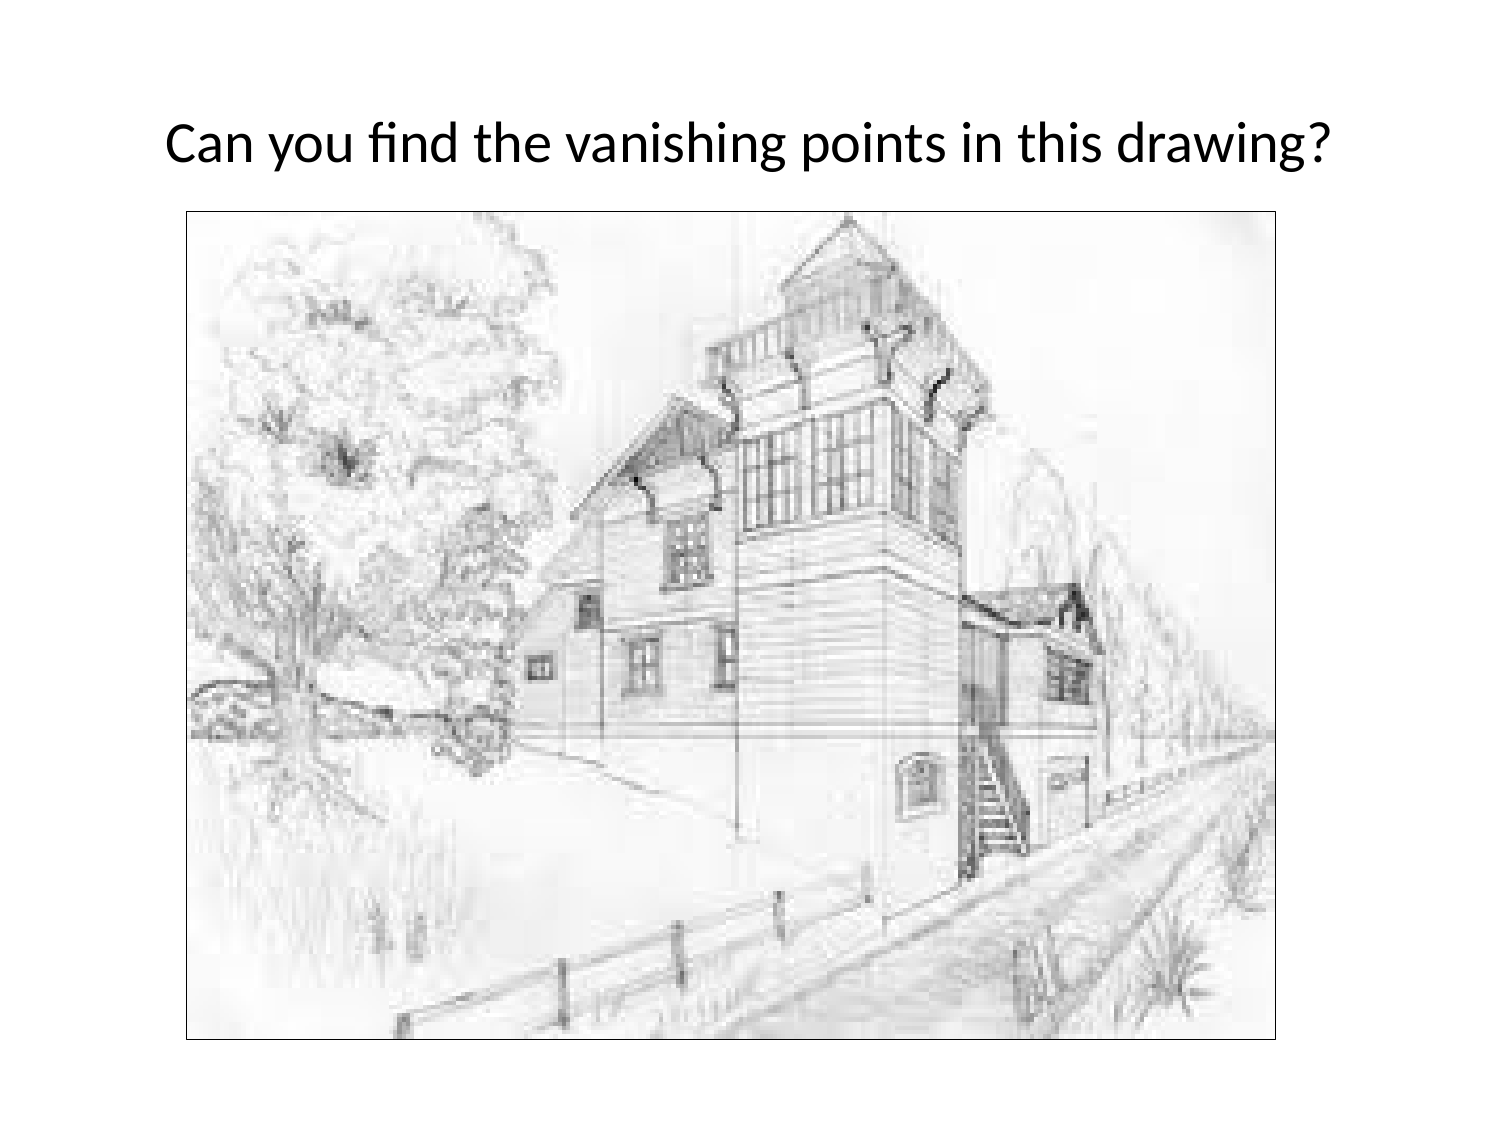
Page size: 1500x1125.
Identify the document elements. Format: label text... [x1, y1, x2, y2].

picture [187, 212, 1276, 1039]
title Can you find the vanishing points in this drawing? [75, 45, 1425, 233]
